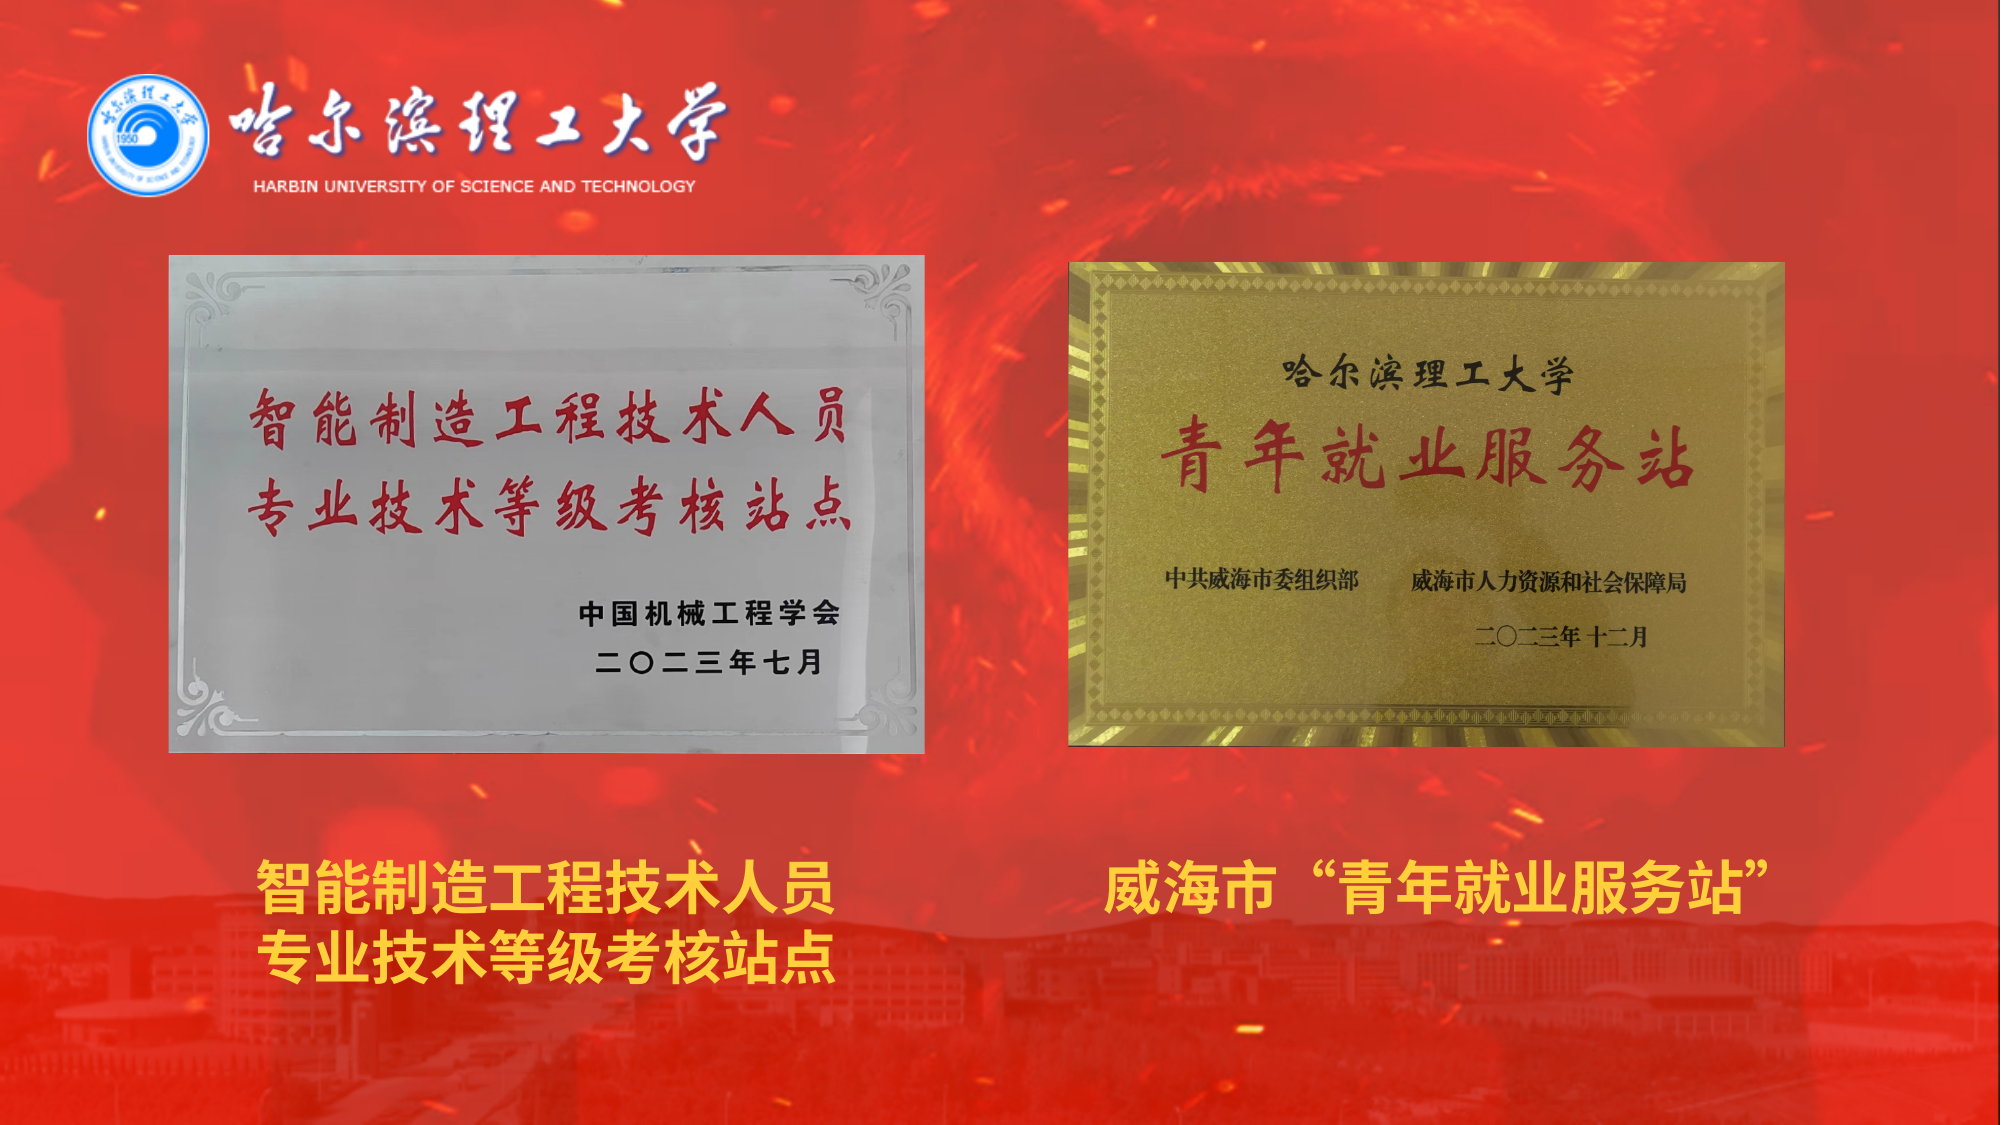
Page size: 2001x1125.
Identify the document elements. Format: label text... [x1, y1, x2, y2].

picture [1067, 261, 1786, 748]
picture [86, 73, 925, 883]
text_box 智能制造工程技术人员 专业技术等级考核站点 [46, 843, 1047, 999]
text_box 威海市“青年就业服务站” [953, 843, 1954, 929]
